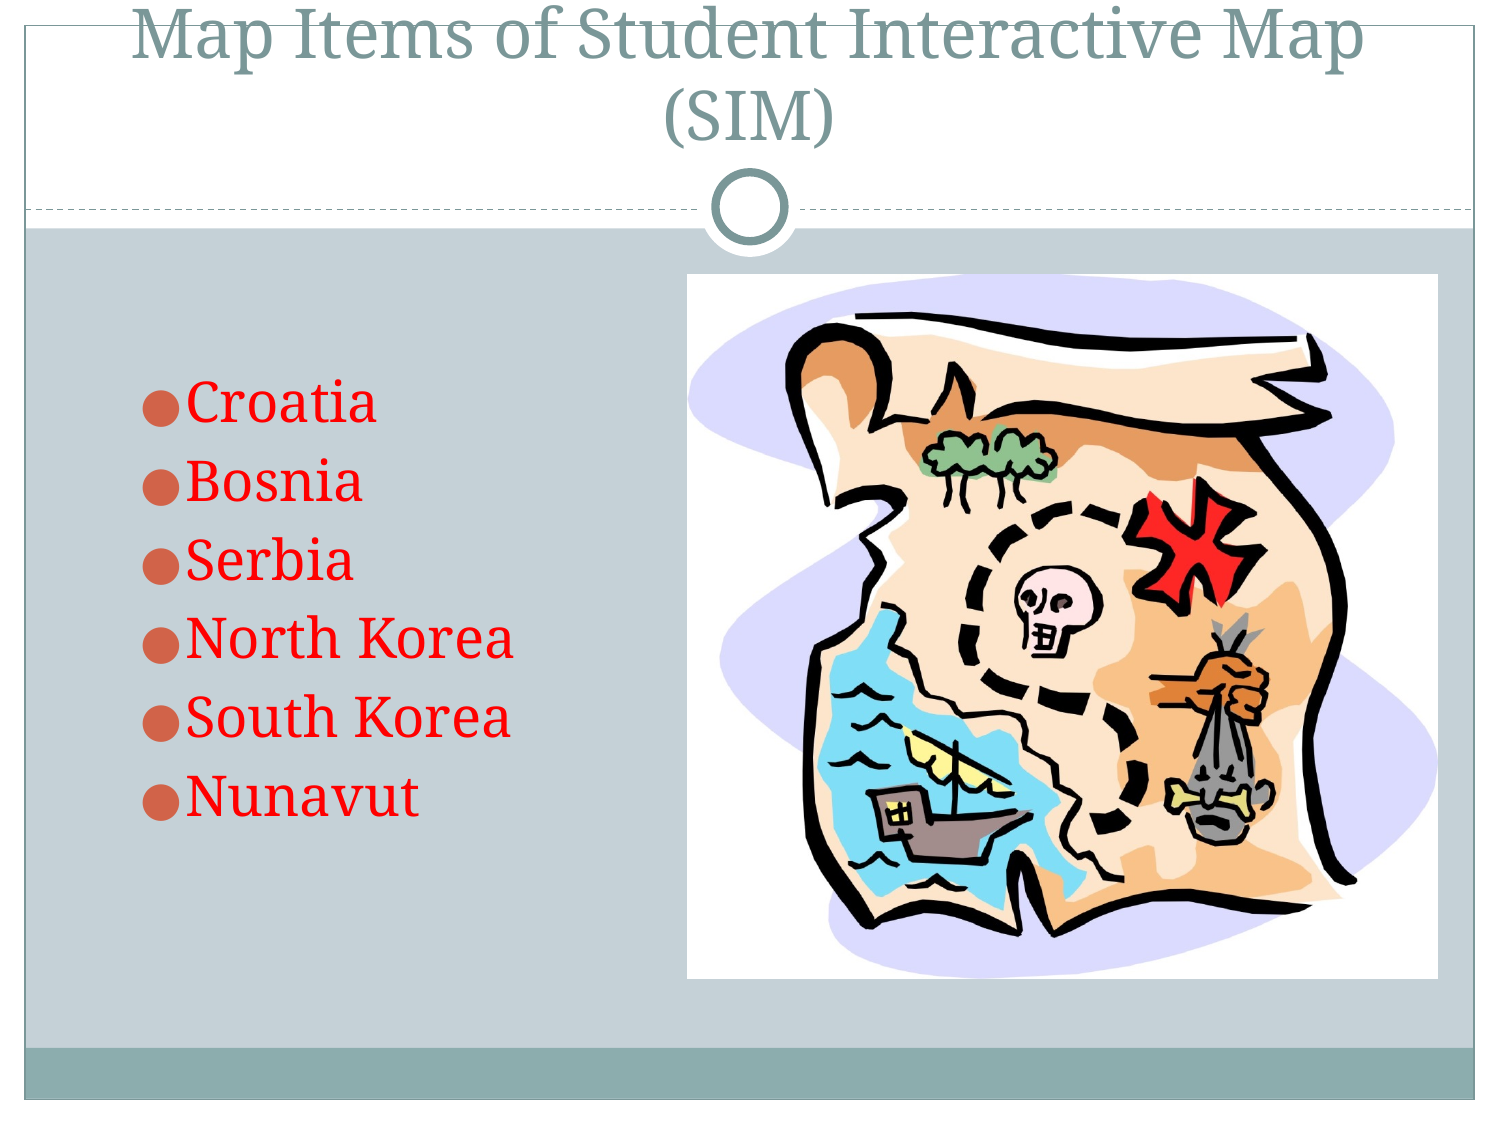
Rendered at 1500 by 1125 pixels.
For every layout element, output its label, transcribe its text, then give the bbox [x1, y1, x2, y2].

list Croatia Bosnia Serbia North Korea South Korea Nunavut [125, 358, 588, 895]
picture [687, 274, 1438, 979]
title Map Items of Student Interactive Map (SIM) [49, 37, 1450, 162]
